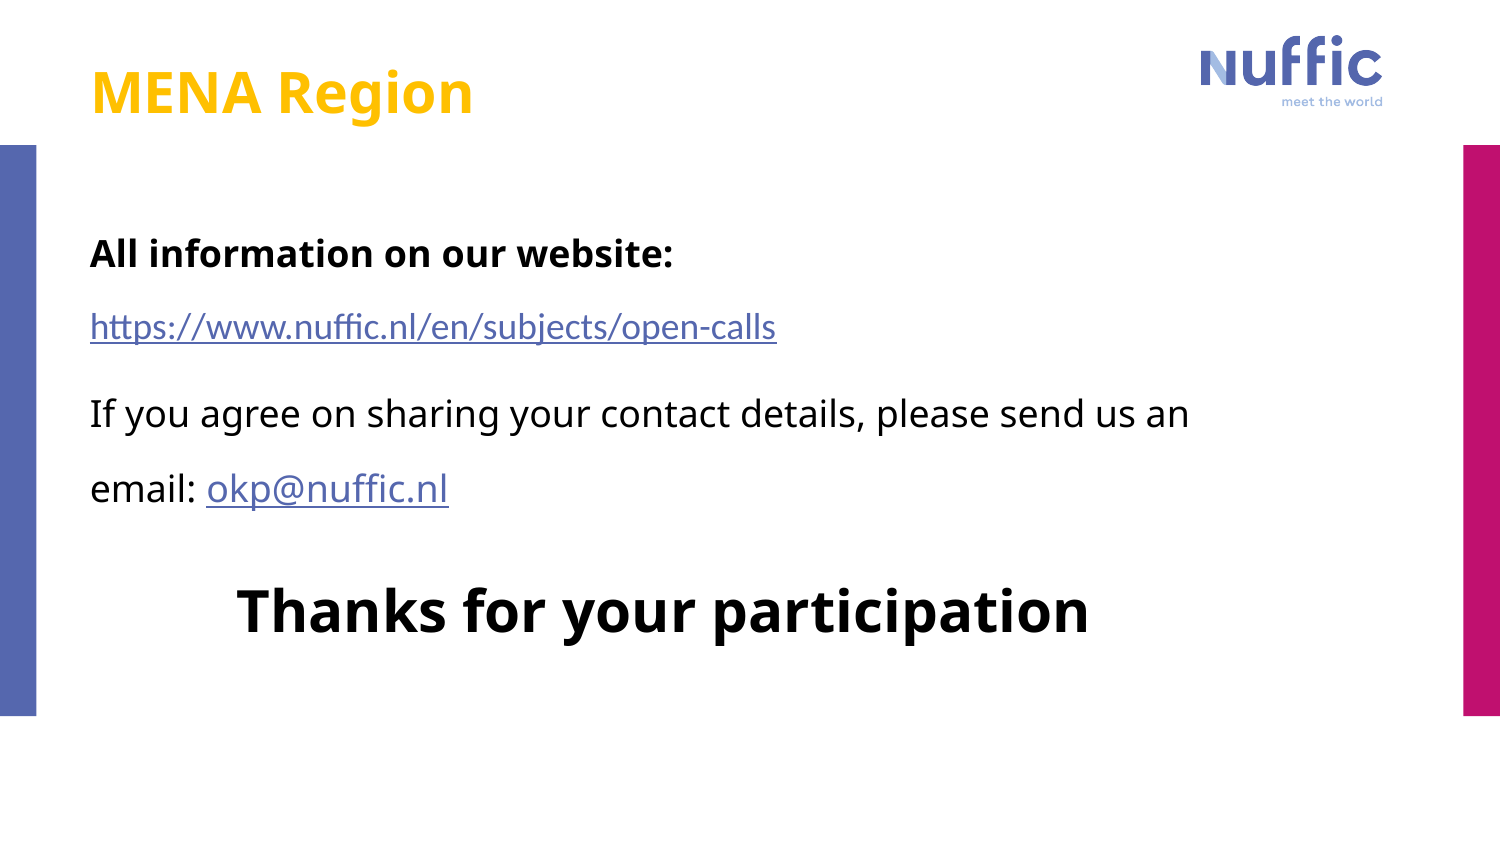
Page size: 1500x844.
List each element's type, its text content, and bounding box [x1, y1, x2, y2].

list All information on our website: https://www.nuffic.nl/en/subjects/open-calls If you agree on sharing your contact details, please send us an email: okp@nuffic.nl Thanks for your participation [75, 135, 1253, 844]
title MENA Region [75, 0, 1425, 136]
